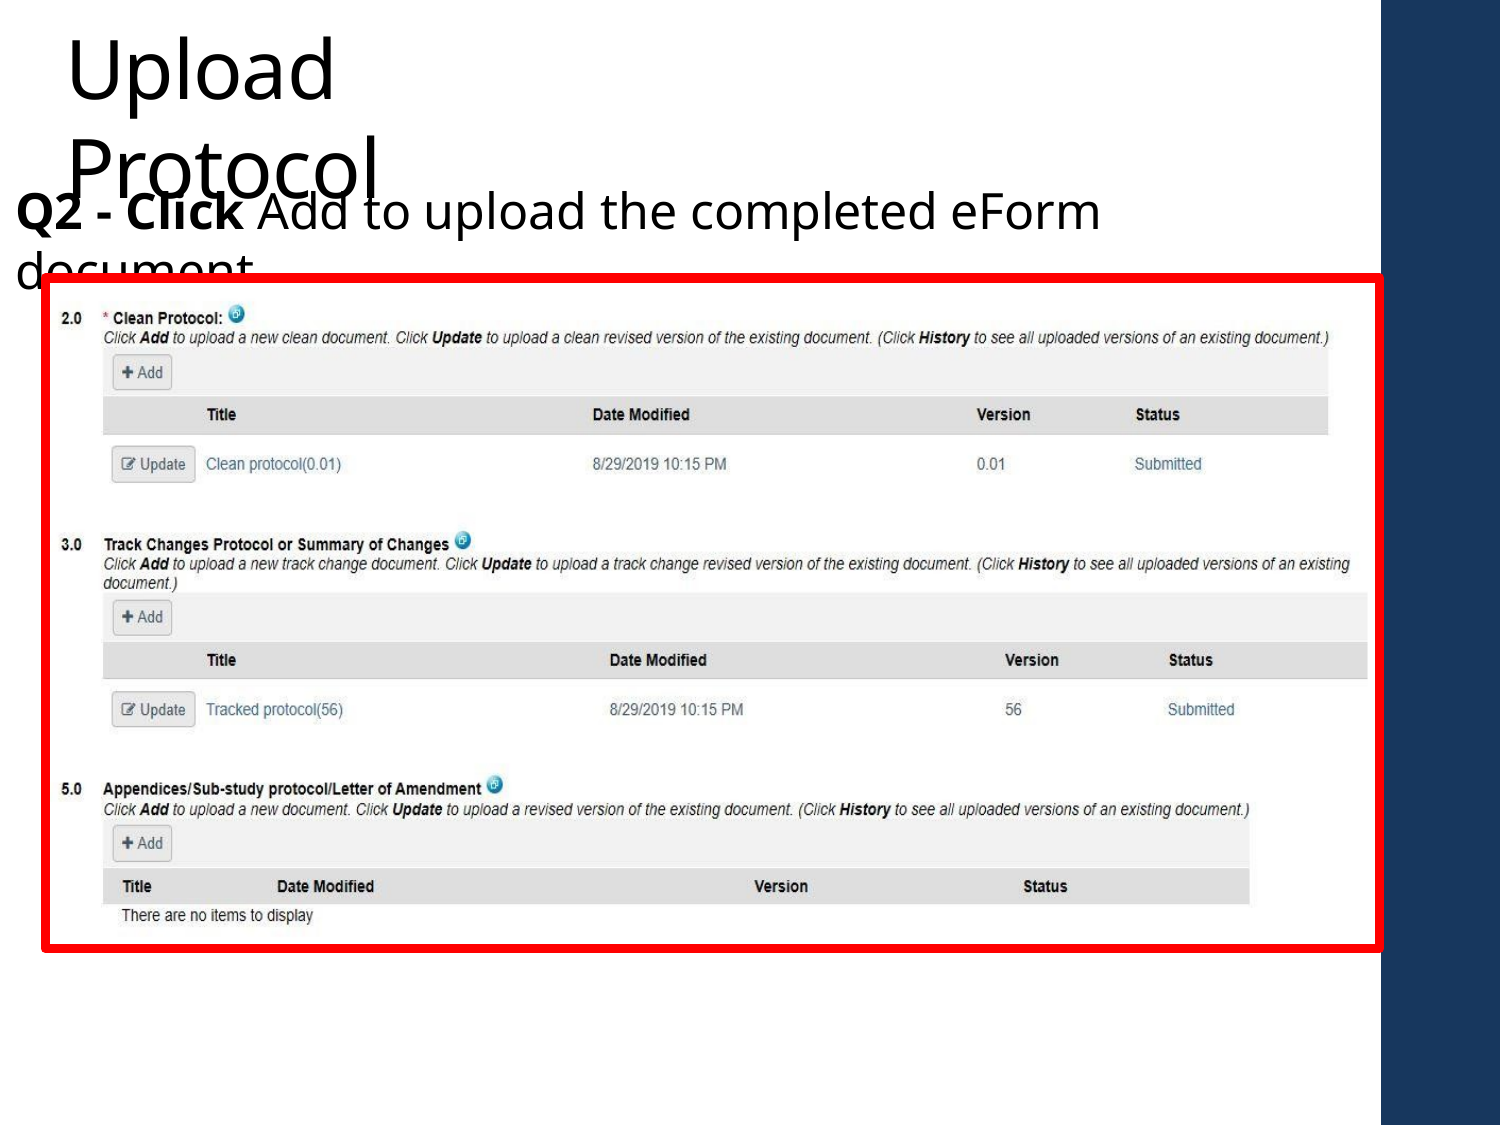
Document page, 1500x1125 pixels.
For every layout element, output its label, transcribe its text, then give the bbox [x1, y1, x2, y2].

text_box Q2 - Click Add to upload the completed eForm document. [12, 179, 1366, 300]
text_box [45, 278, 1380, 949]
title Upload Protocol [62, 17, 666, 179]
